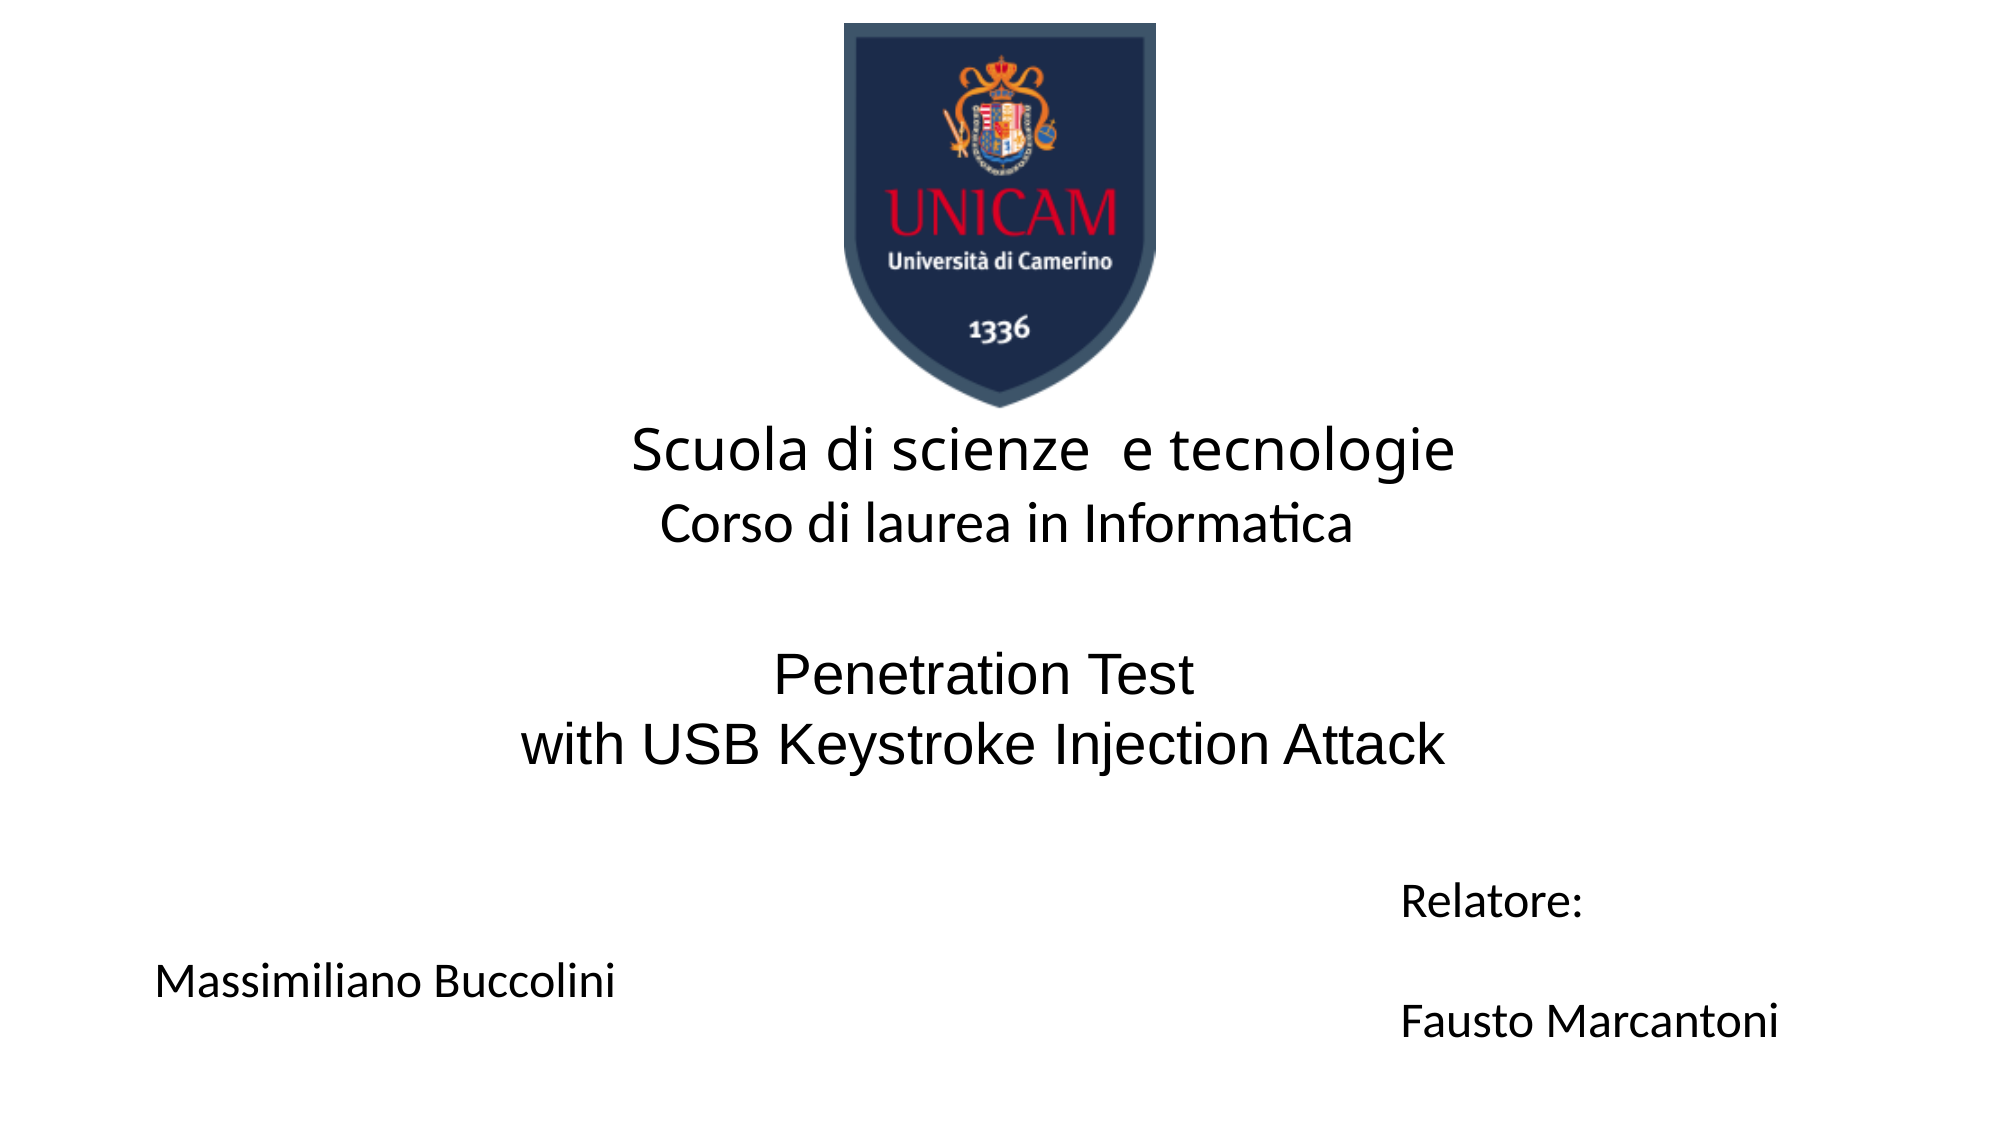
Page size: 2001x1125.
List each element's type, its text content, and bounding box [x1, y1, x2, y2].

picture [844, 23, 1156, 410]
text_box Massimiliano Buccolini [139, 939, 726, 1015]
text_box Corso di laurea in Informatica [645, 476, 1386, 562]
text_box Penetration Test with USB Keystroke Injection Attack [335, 629, 1634, 784]
text_box Relatore: Fausto Marcantoni [1385, 859, 1985, 1055]
text_box Scuola di scienze e tecnologie [616, 404, 1595, 489]
